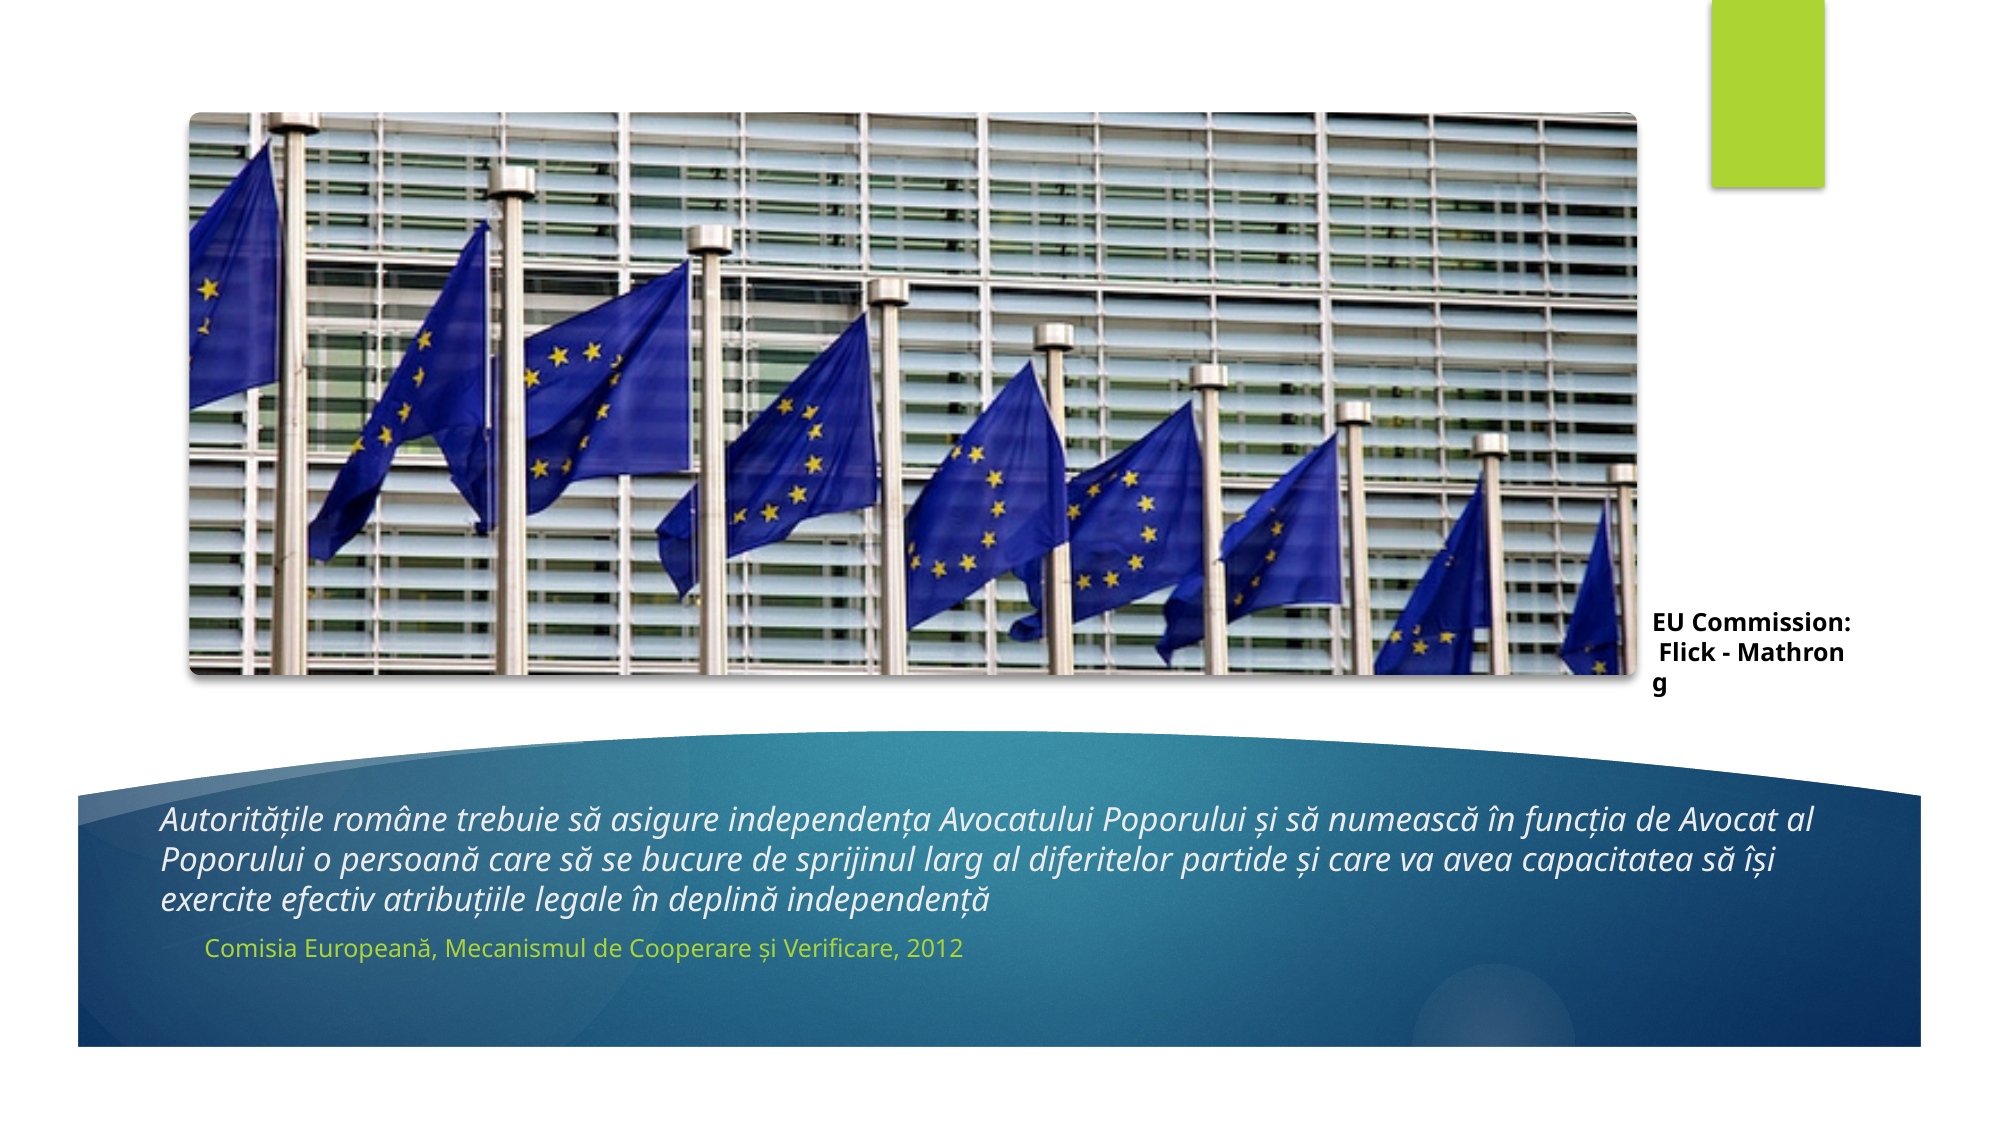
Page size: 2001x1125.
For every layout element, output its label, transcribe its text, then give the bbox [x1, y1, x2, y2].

list Comisia Europeană, Mecanismul de Cooperare și Verificare, 2012 [189, 925, 1638, 990]
text_box EU Commission: Flick - Mathrong [1637, 599, 1868, 704]
picture [189, 112, 1638, 676]
title Autoritățile române trebuie să asigure independența Avocatului Poporului și să numească în funcția de Avocat al Poporului o persoană care să se bucure de sprijinul larg al diferitelor partide și care va avea capacitatea să își exercite efectiv atribuțiile legale în deplină independență [145, 832, 1878, 926]
